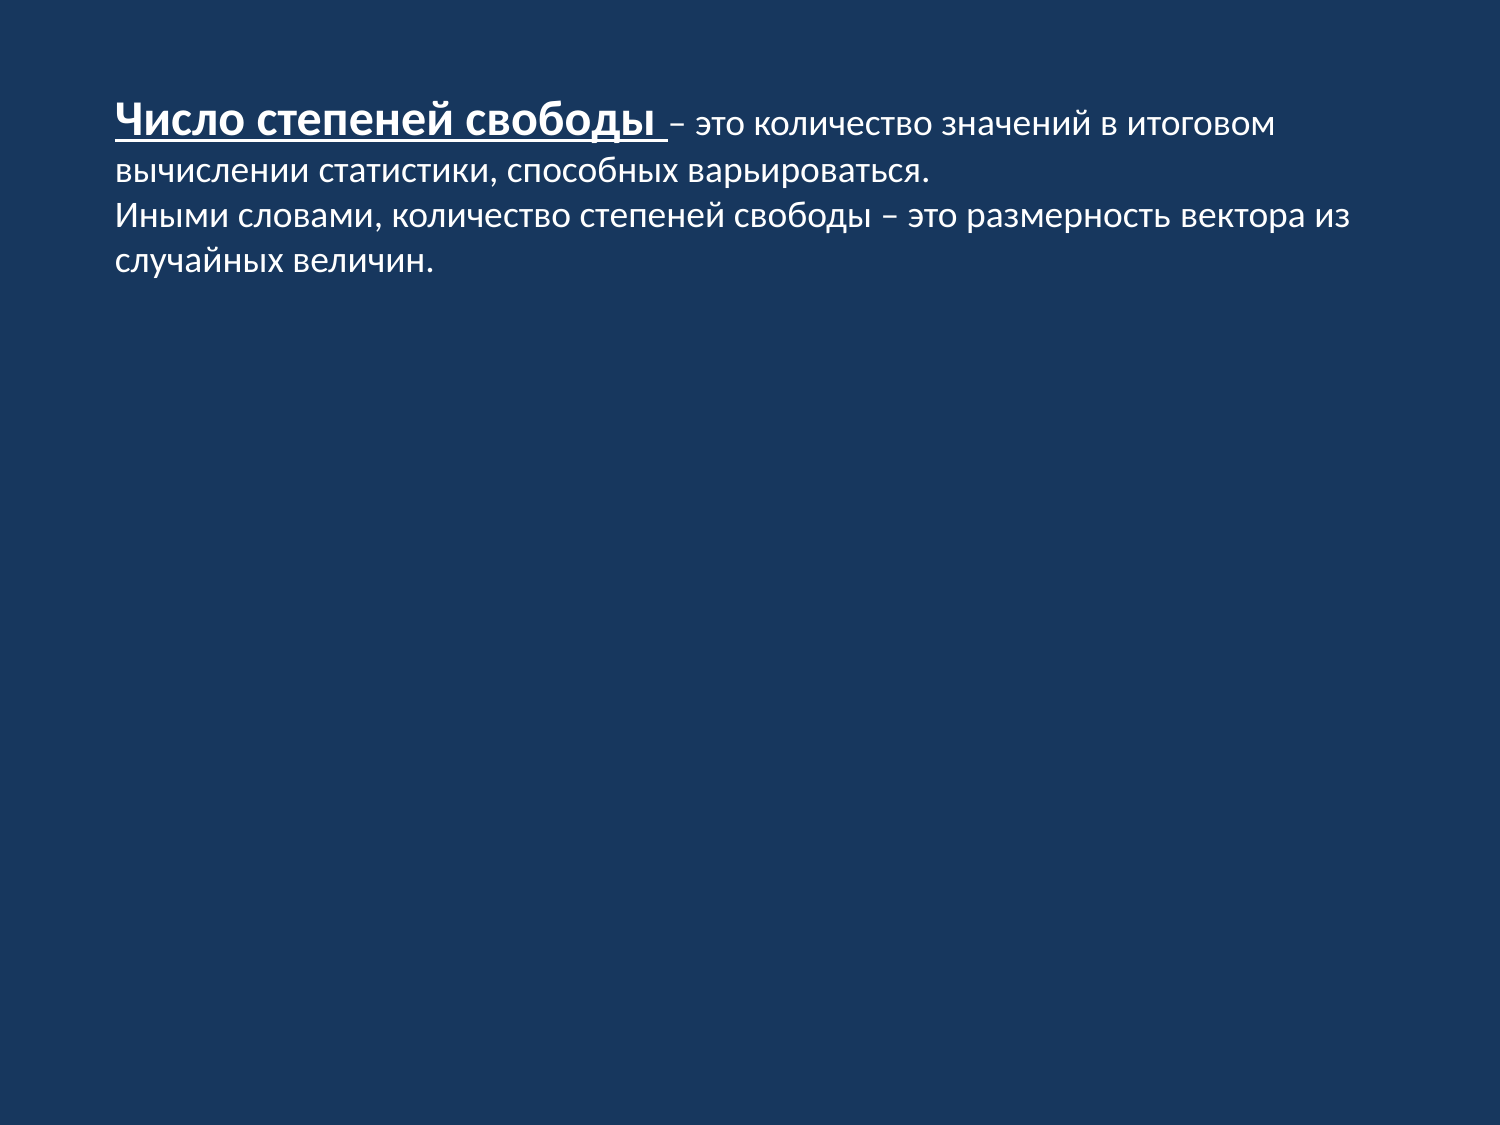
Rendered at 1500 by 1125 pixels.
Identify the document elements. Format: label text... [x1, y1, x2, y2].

text_box Число степеней свободы – это количество значений в итоговом вычислении статистики, способных варьироваться. Иными словами, количество степеней свободы – это размерность вектора из случайных величин. [100, 78, 1447, 288]
